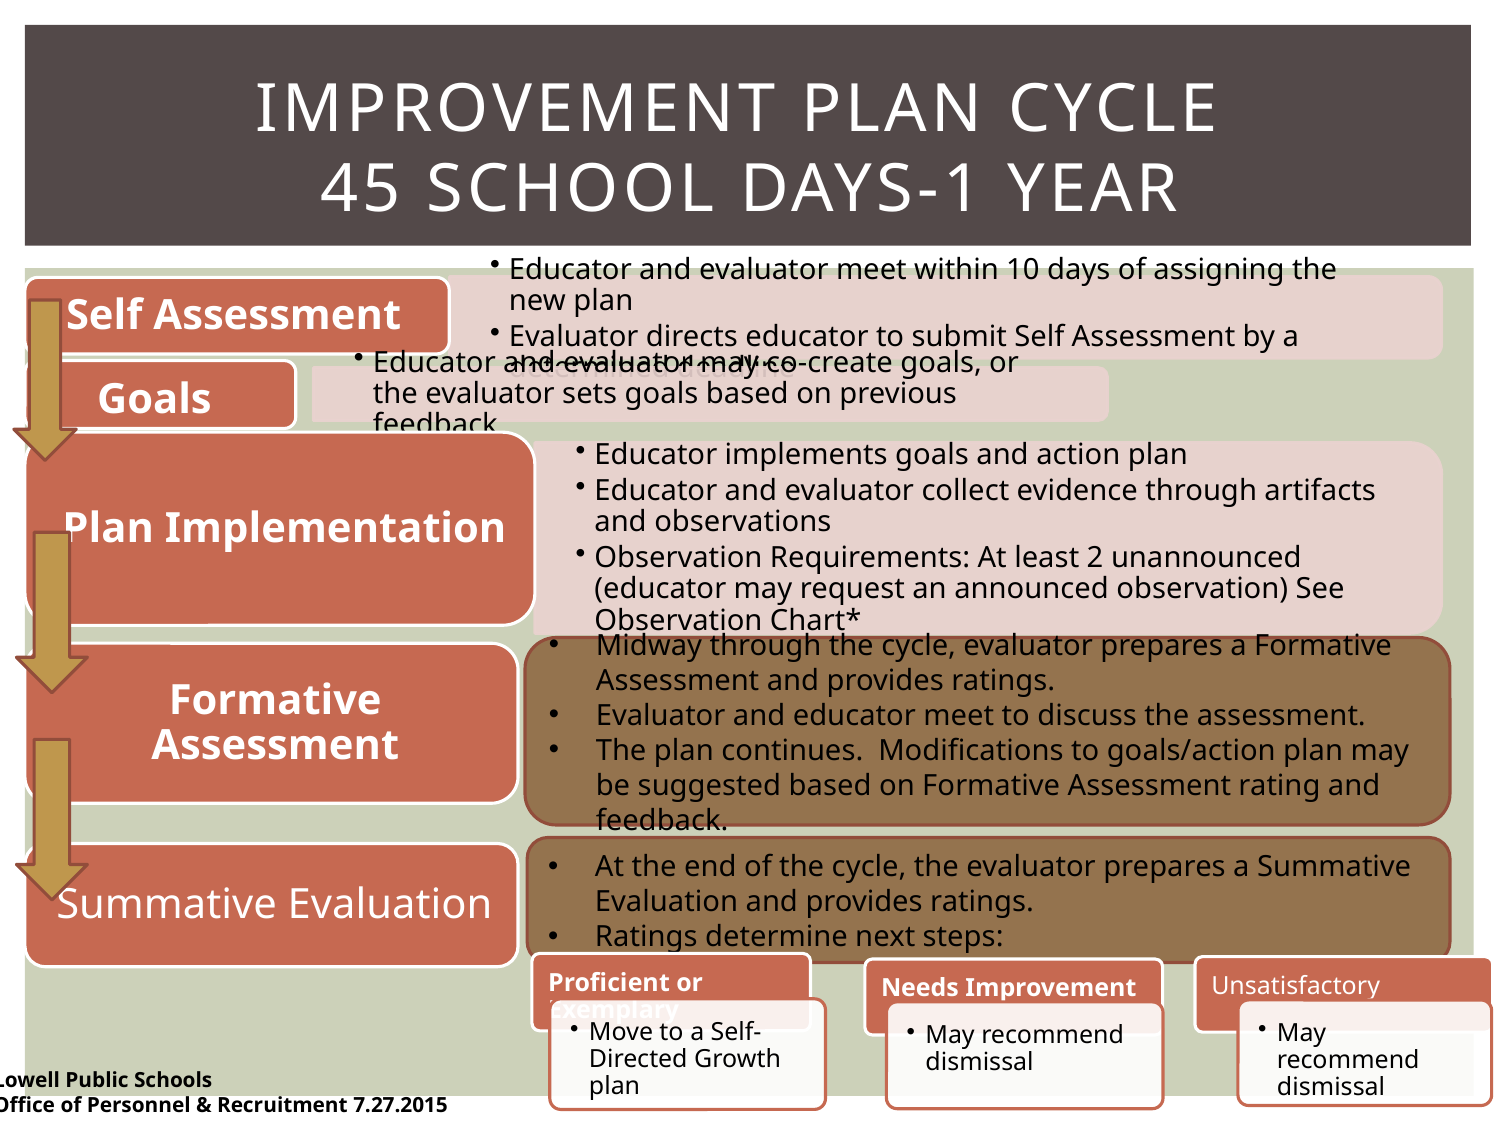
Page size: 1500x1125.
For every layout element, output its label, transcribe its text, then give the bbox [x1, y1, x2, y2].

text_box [531, 874, 1500, 1125]
title Improvement Plan cycle 45 School days-1 year [62, 58, 1438, 232]
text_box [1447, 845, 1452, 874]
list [24, 274, 1442, 993]
text_box [14, 655, 19, 663]
text_box [12, 427, 19, 437]
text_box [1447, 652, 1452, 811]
text_box [14, 862, 19, 870]
text_box Lowell Public Schools Office of Personnel & Recruitment 7.27.2015 [0, 1059, 463, 1124]
